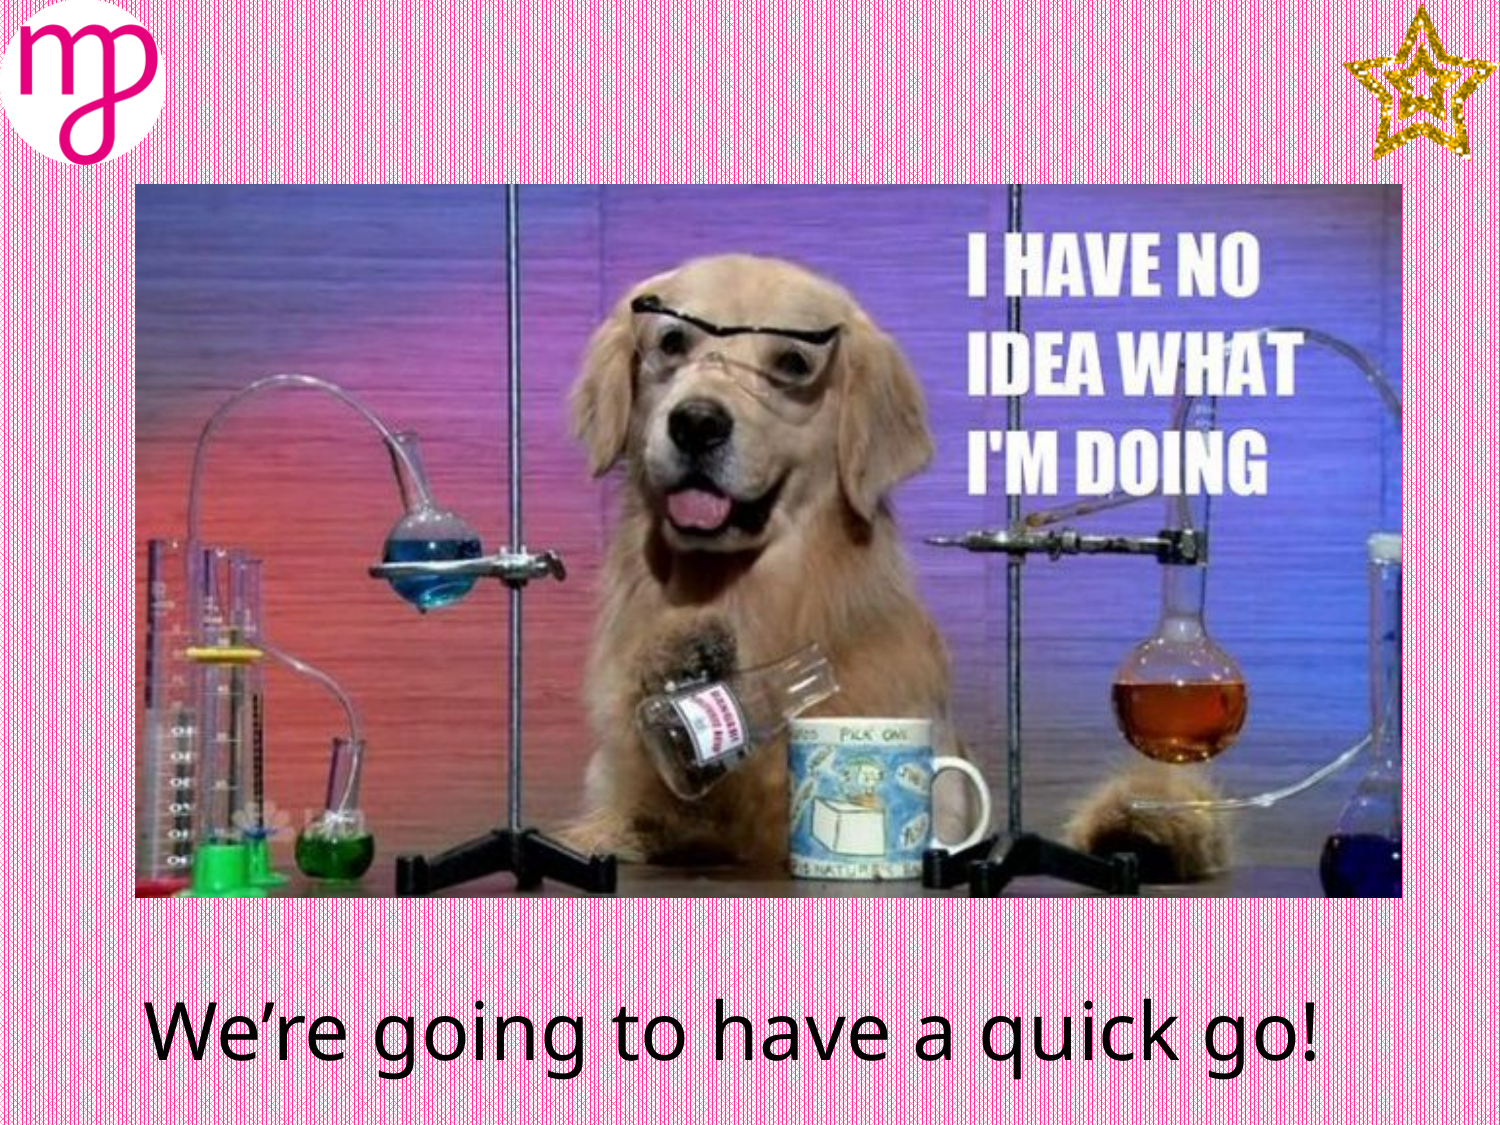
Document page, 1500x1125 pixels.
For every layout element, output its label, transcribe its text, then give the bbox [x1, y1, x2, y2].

picture [0, 0, 166, 165]
picture [135, 184, 1403, 898]
title We’re going to have a quick go! [58, 934, 1409, 1123]
picture [1343, 4, 1500, 161]
